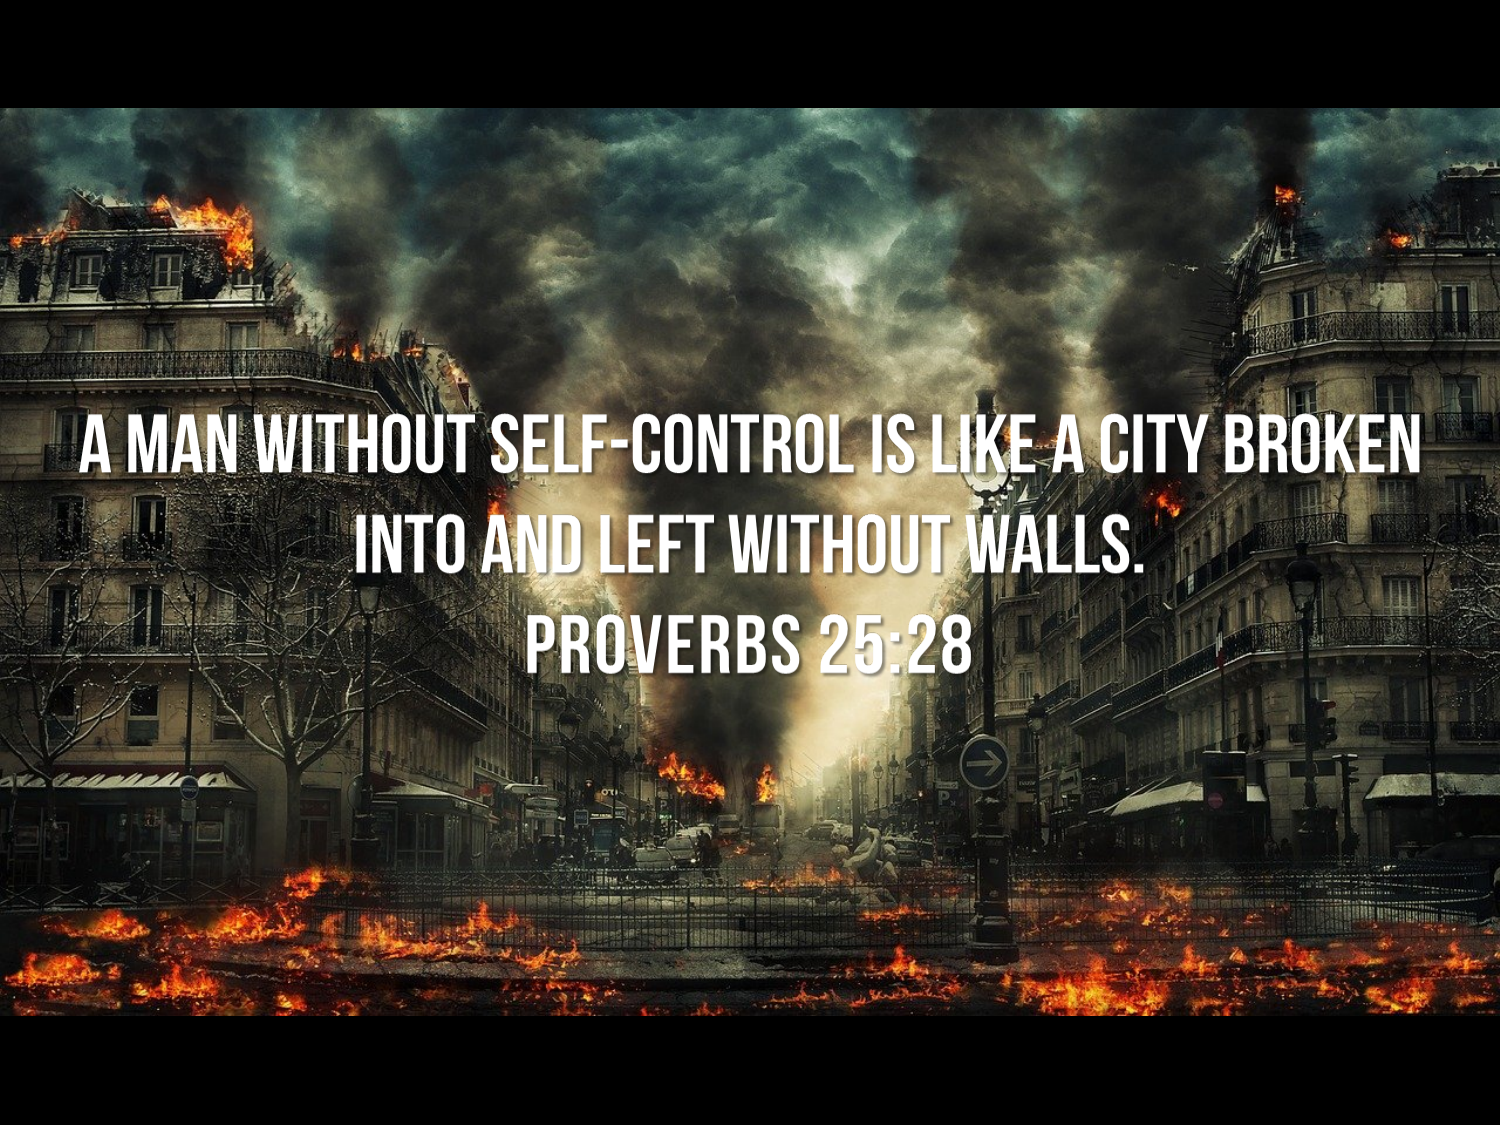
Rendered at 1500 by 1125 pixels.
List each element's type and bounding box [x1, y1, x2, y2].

picture [0, 108, 1500, 1016]
